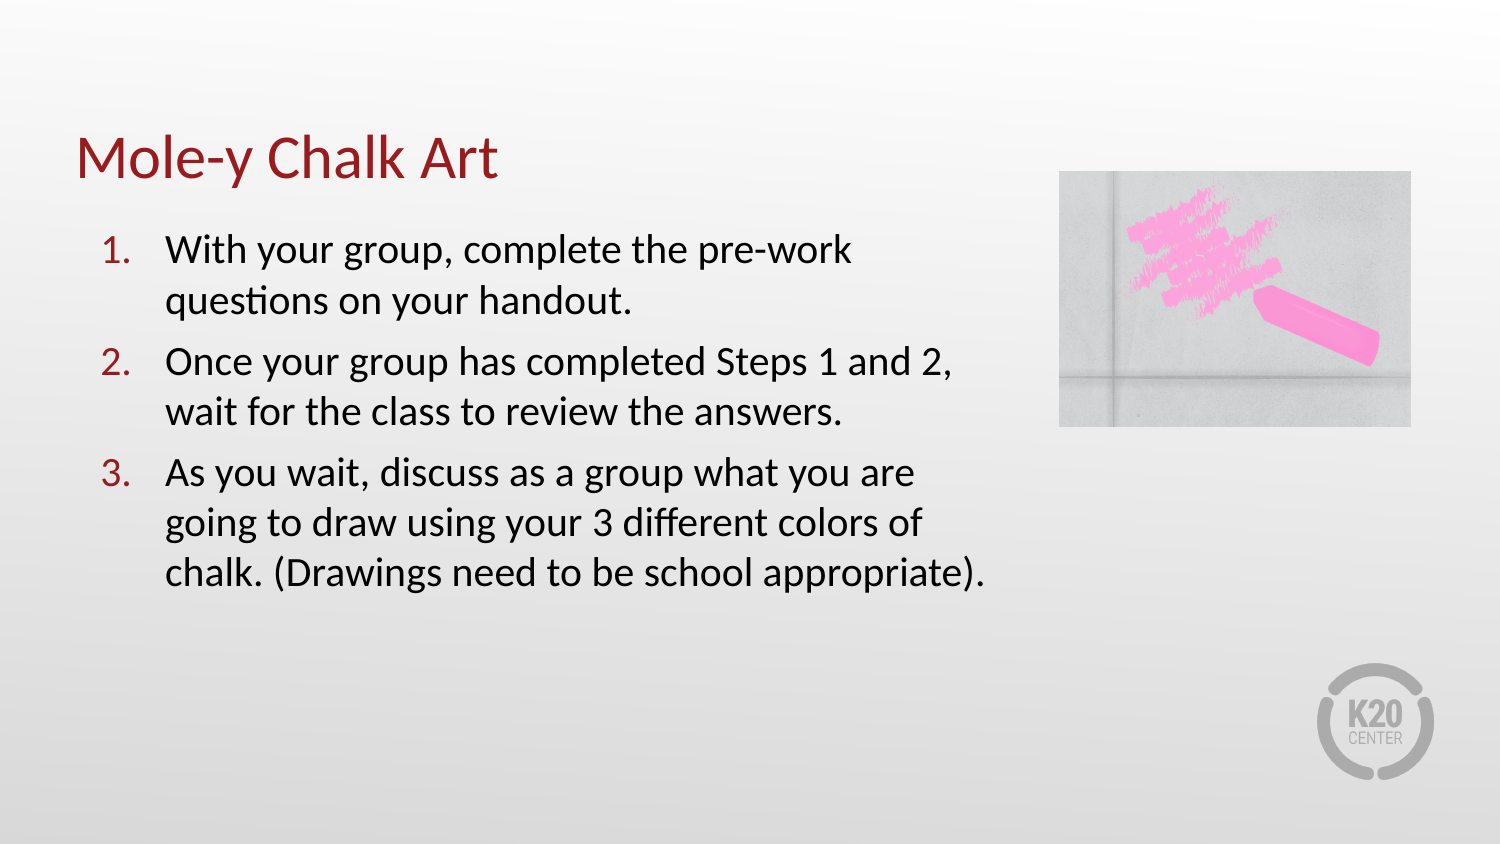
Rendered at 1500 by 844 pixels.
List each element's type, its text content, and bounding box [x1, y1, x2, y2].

list With your group, complete the pre-work questions on your handout. Once your group has completed Steps 1 and 2, wait for the class to review the answers. As you wait, discuss as a group what you are going to draw using your 3 different colors of chalk. (Drawings need to be school appropriate). [75, 214, 1030, 779]
picture [1300, 646, 1451, 797]
picture [1059, 171, 1411, 427]
title Mole-y Chalk Art [75, 50, 715, 191]
